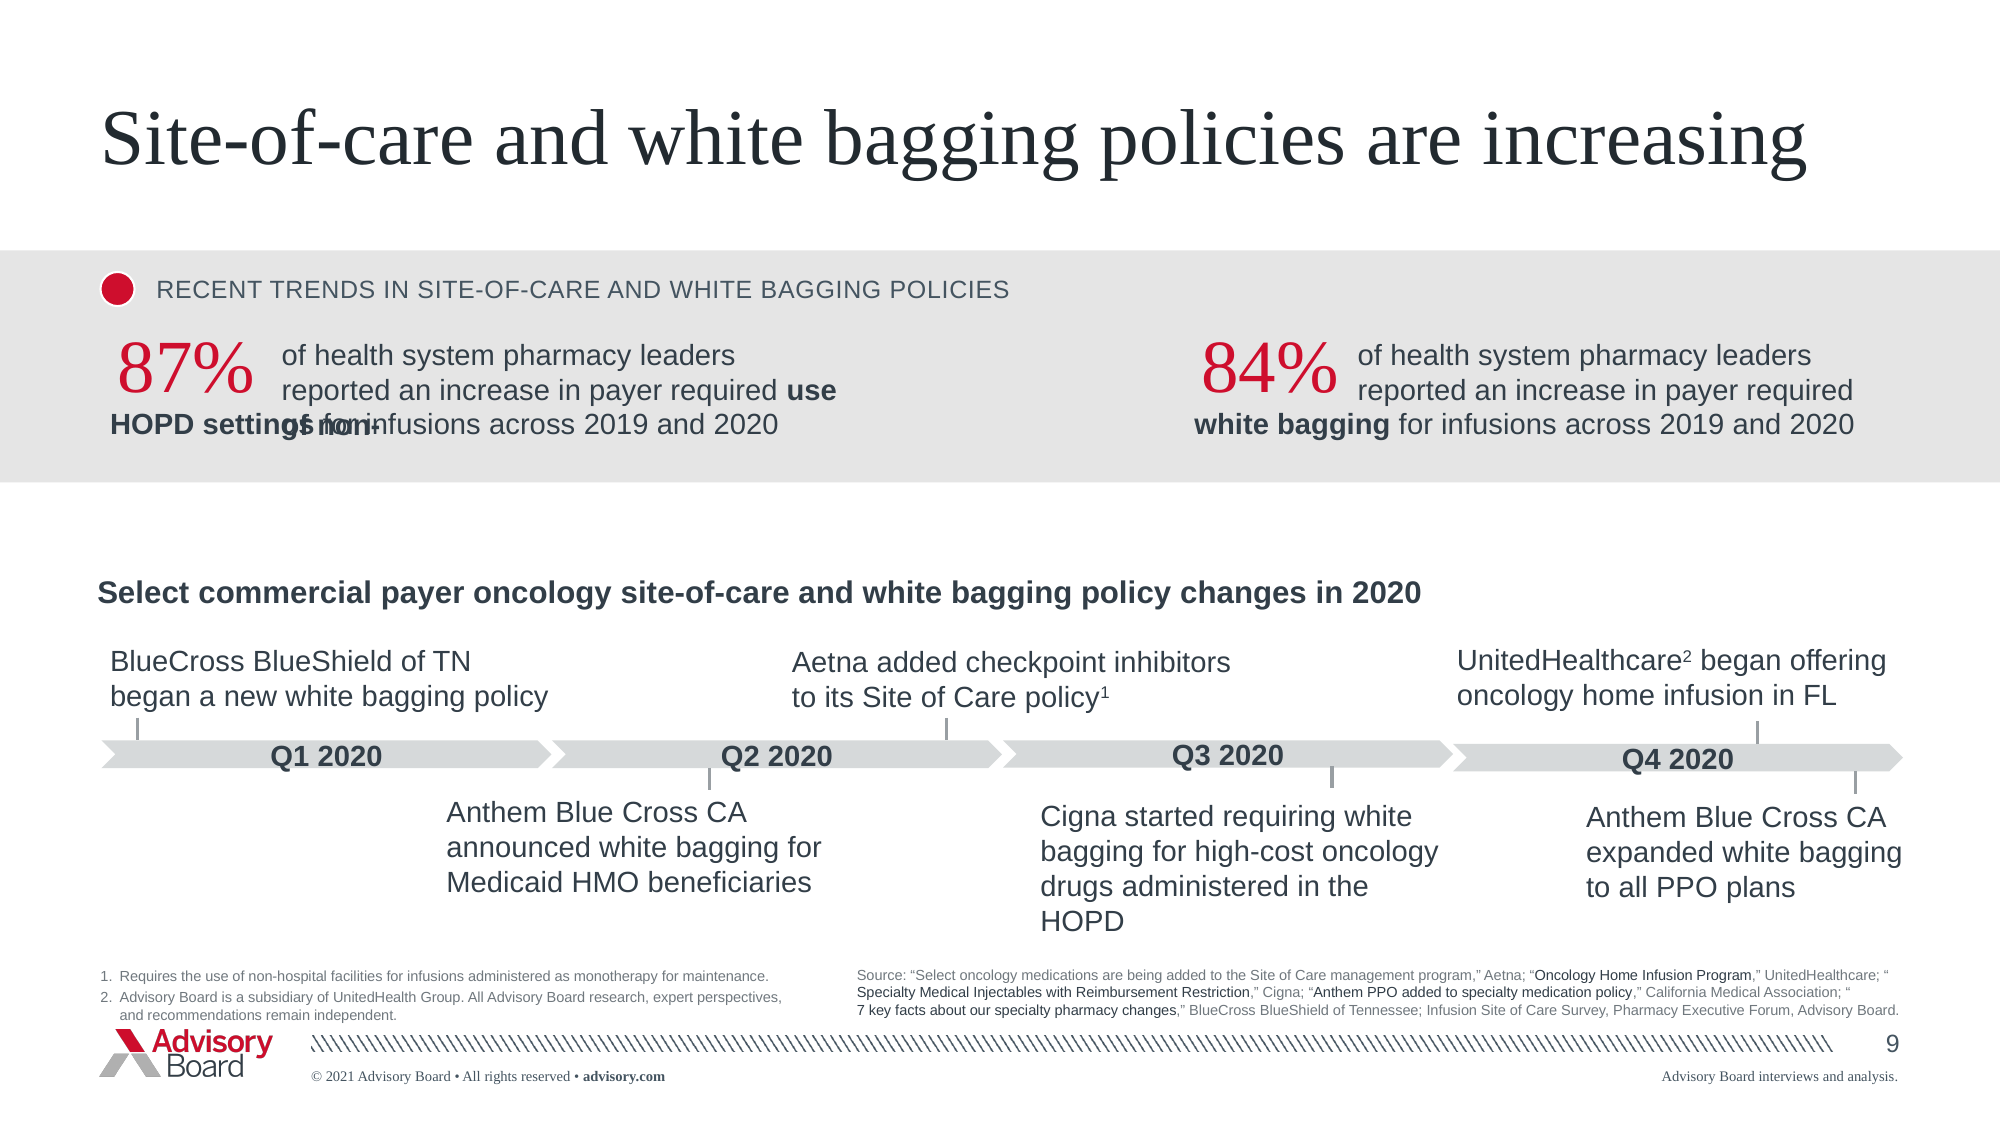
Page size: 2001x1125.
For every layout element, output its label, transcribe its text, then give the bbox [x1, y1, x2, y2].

title Site-of-care and white bagging policies are increasing [100, 96, 1901, 186]
picture [99, 1029, 273, 1077]
text_box [99, 270, 136, 308]
picture [311, 1035, 1834, 1052]
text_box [82, 564, 1937, 912]
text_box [95, 317, 851, 449]
text_box RECENT TRENDS IN SITE-OF-CARE AND WHITE BAGGING POLICIES [156, 273, 1408, 304]
list Requires the use of non-hospital facilities for infusions administered as monotherapy for maintenance. Advisory Board is a subsidiary of UnitedHealth Group. All Advisory Board research, expert perspectives, and recommendations remain independent. [100, 948, 791, 1024]
text_box Source: “Select oncology medications are being added to the Site of Care management program,” Aetna; “Oncology Home Infusion Program,” UnitedHealthcare; “Specialty Medical Injectables with Reimbursement Restriction,” Cigna; “Anthem PPO added to specialty medication policy,” California Medical Association; “7 key facts about our specialty pharmacy changes,” BlueCross BlueShield of Tennessee; Infusion Site of Care Survey, Pharmacy Executive Forum, Advisory Board. [856, 965, 1916, 1019]
text_box [0, 249, 2000, 484]
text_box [1171, 317, 1891, 449]
